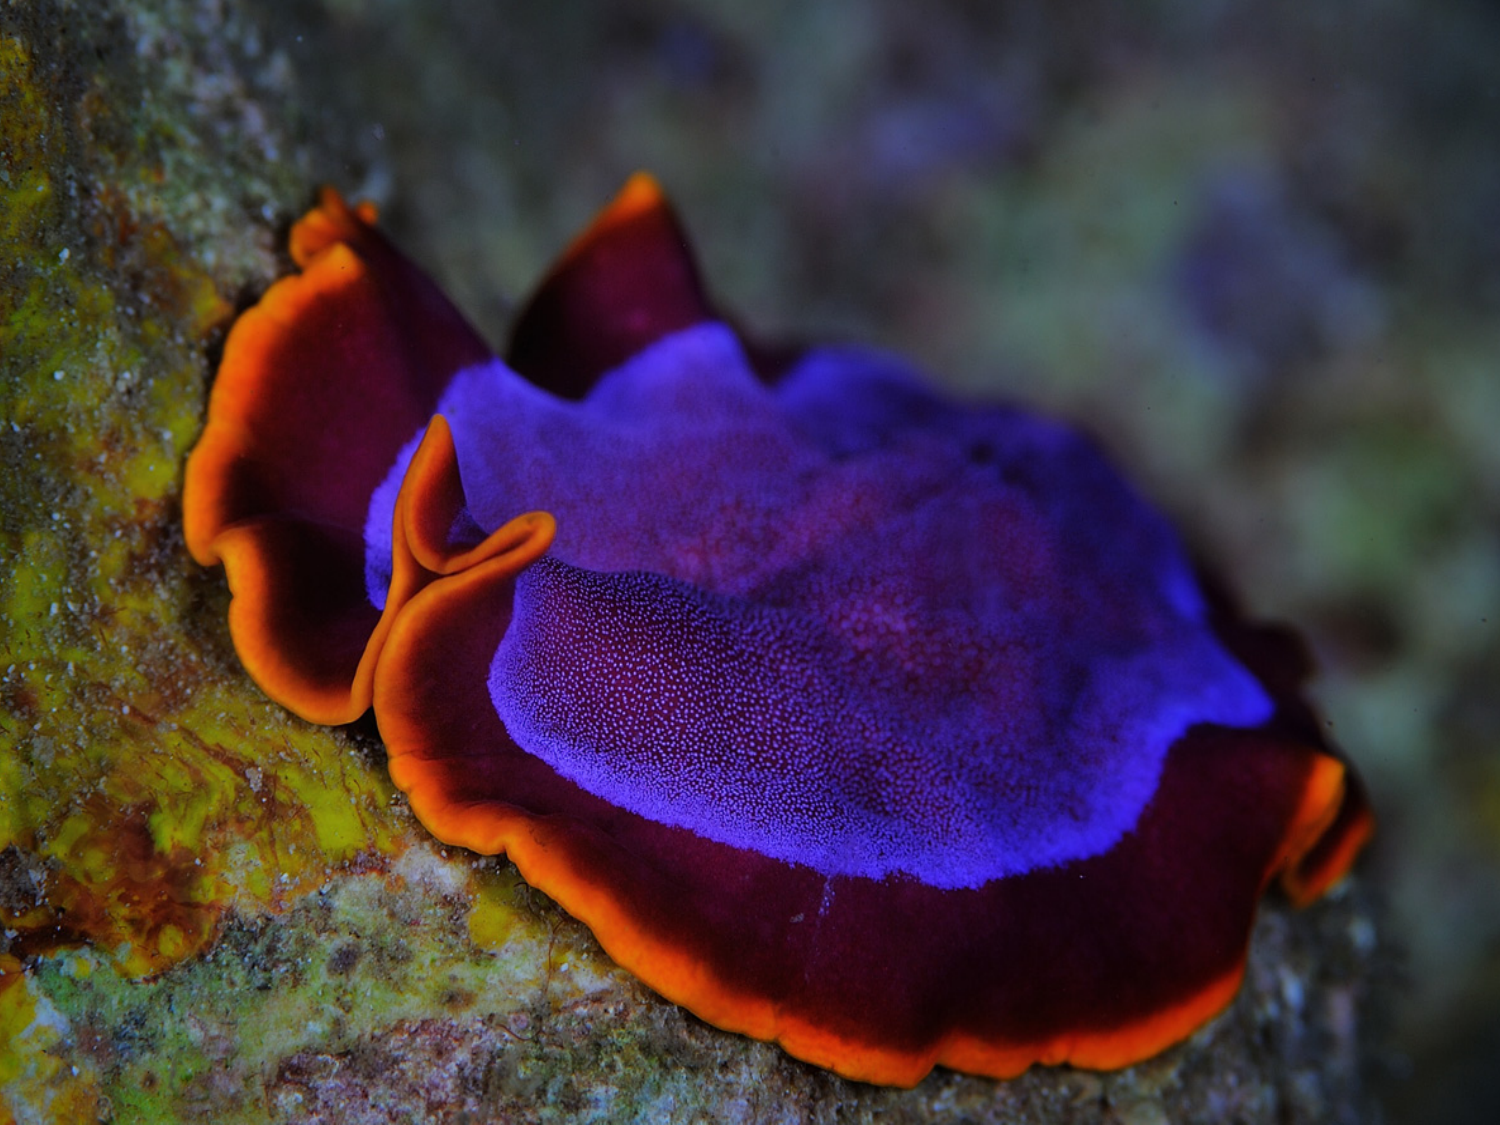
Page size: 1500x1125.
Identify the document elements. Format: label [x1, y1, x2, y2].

list [0, 0, 1500, 1125]
